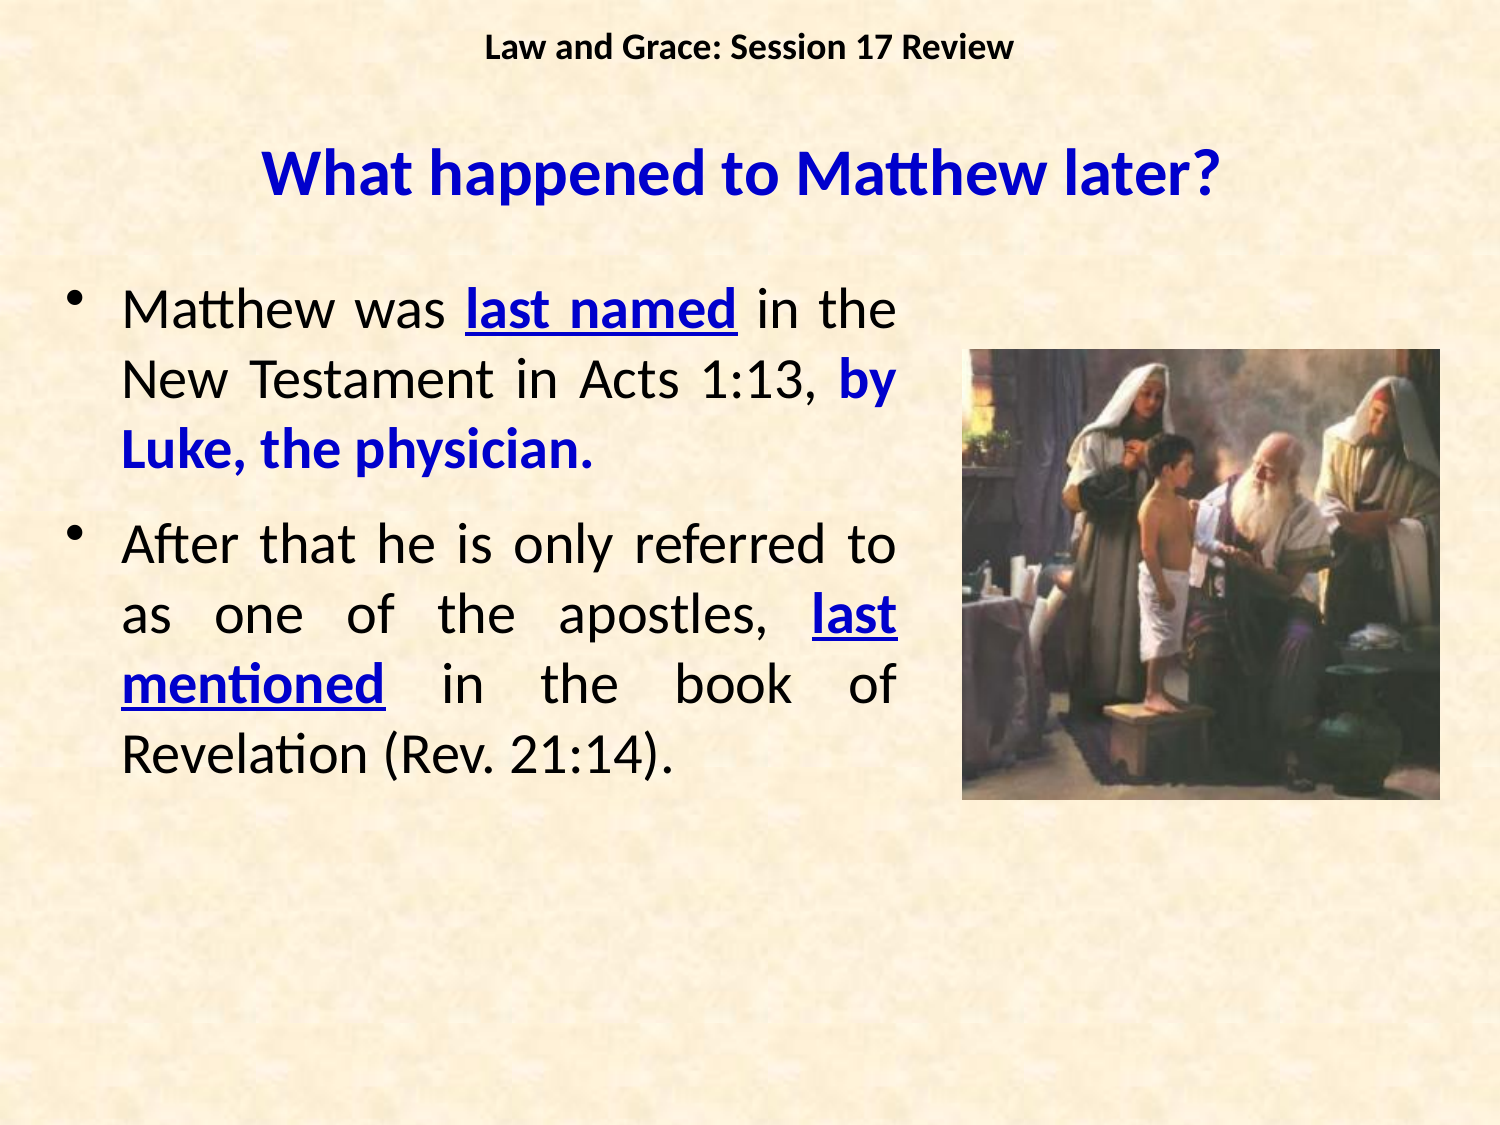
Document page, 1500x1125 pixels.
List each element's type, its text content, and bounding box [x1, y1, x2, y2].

text_box What happened to Matthew later? [112, 112, 1388, 225]
picture [0, 0, 1500, 1125]
text_box Law and Grace: Session 17 Review [174, 14, 1325, 74]
list Matthew was last named in the New Testament in Acts 1:13, by Luke, the physician. After that he is only referred to as one of the apostles, last mentioned in the book of Revelation (Rev. 21:14). [50, 262, 913, 938]
